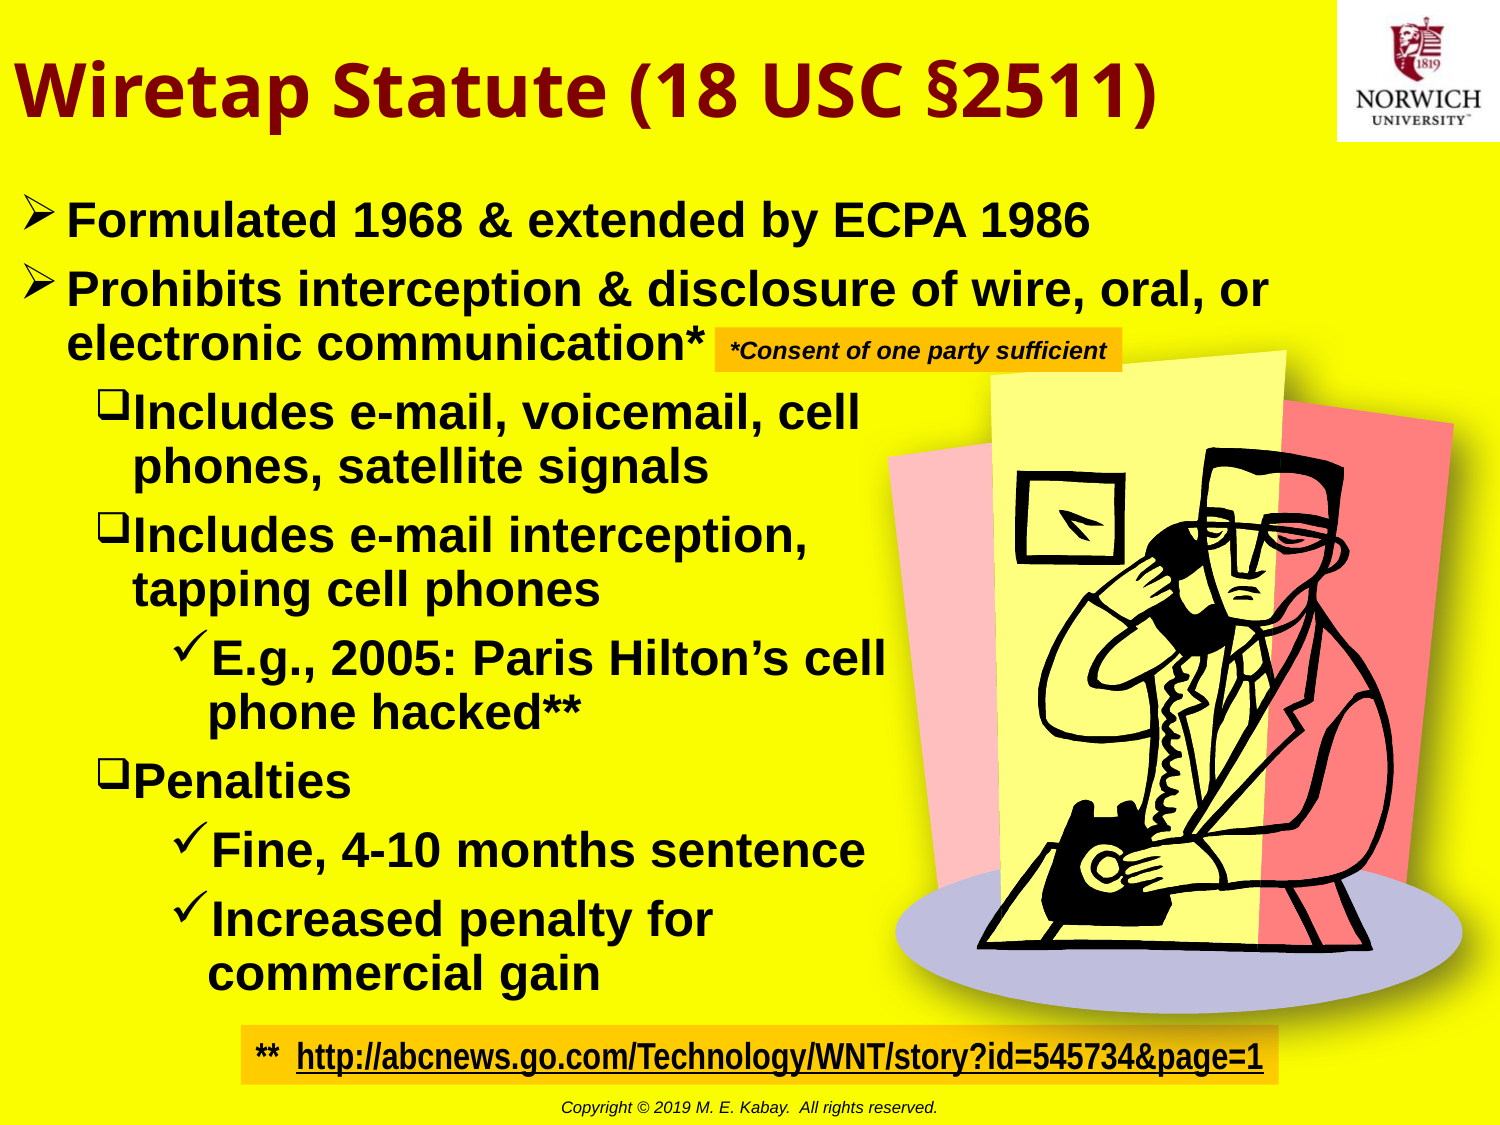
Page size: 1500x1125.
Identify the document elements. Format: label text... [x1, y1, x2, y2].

text_box *Consent of one party sufficient [714, 327, 1123, 372]
title Wiretap Statute (18 USC §2511) [0, 0, 1338, 188]
picture [887, 349, 1463, 1014]
picture [1338, 0, 1500, 142]
list Formulated 1968 & extended by ECPA 1986 Prohibits interception & disclosure of wire, oral, or electronic communication* Includes e-mail, voicemail, cell phones, satellite signals Includes e-mail interception, tapping cell phones E.g., 2005: Paris Hilton’s cell phone hacked** Penalties Fine, 4-10 months sentence Increased penalty for commercial gain [4, 186, 1500, 1066]
text_box ** http://abcnews.go.com/Technology/WNT/story?id=545734&page=1 [240, 1024, 1279, 1085]
